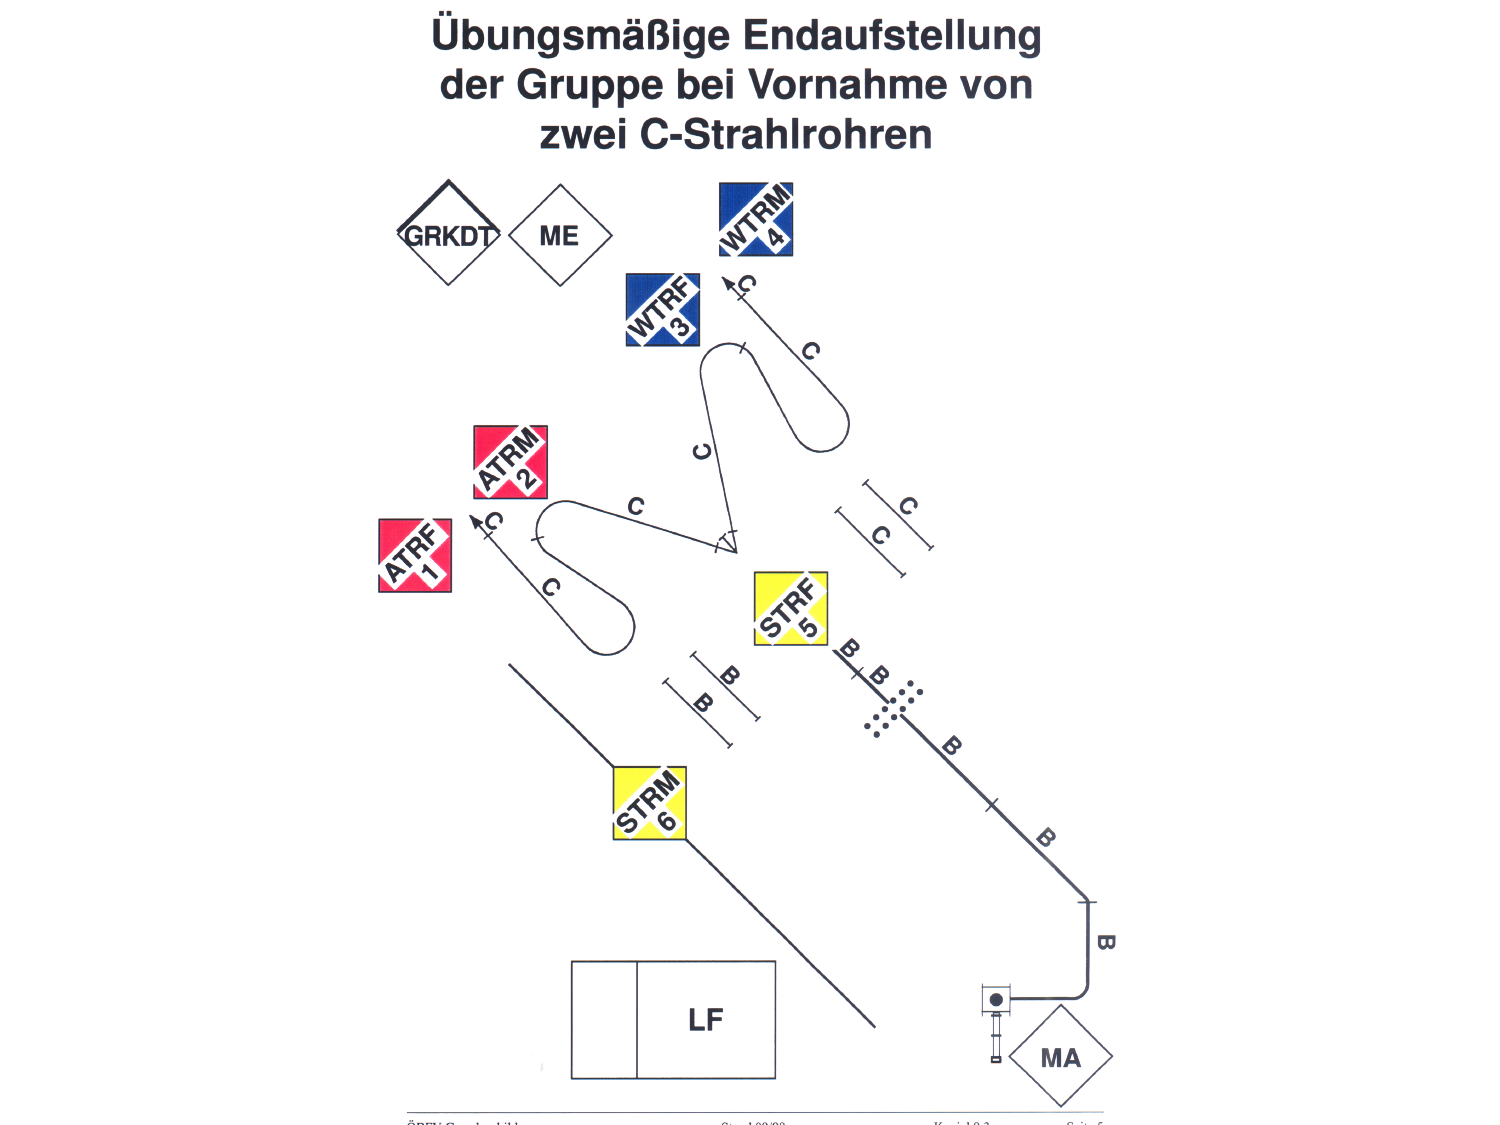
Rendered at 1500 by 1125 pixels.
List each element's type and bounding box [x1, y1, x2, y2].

picture [367, 0, 1122, 1125]
